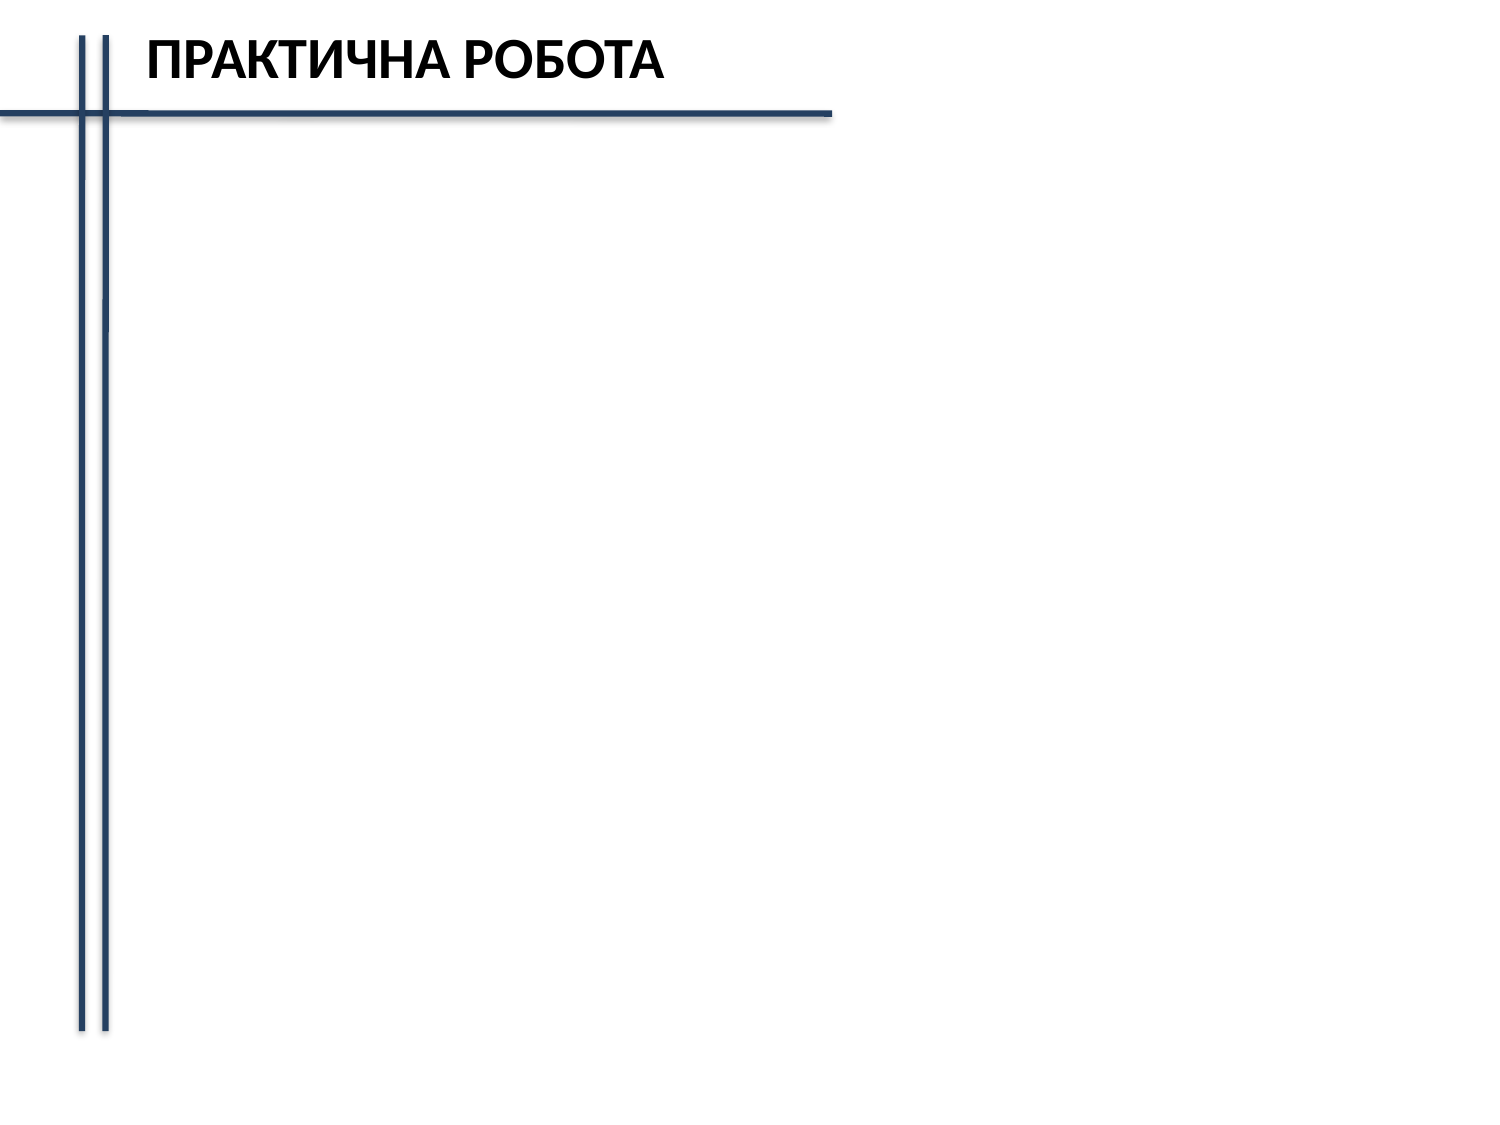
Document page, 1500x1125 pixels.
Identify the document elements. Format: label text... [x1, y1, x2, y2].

text_box ПРАКТИЧНА РОБОТА [131, 13, 820, 98]
